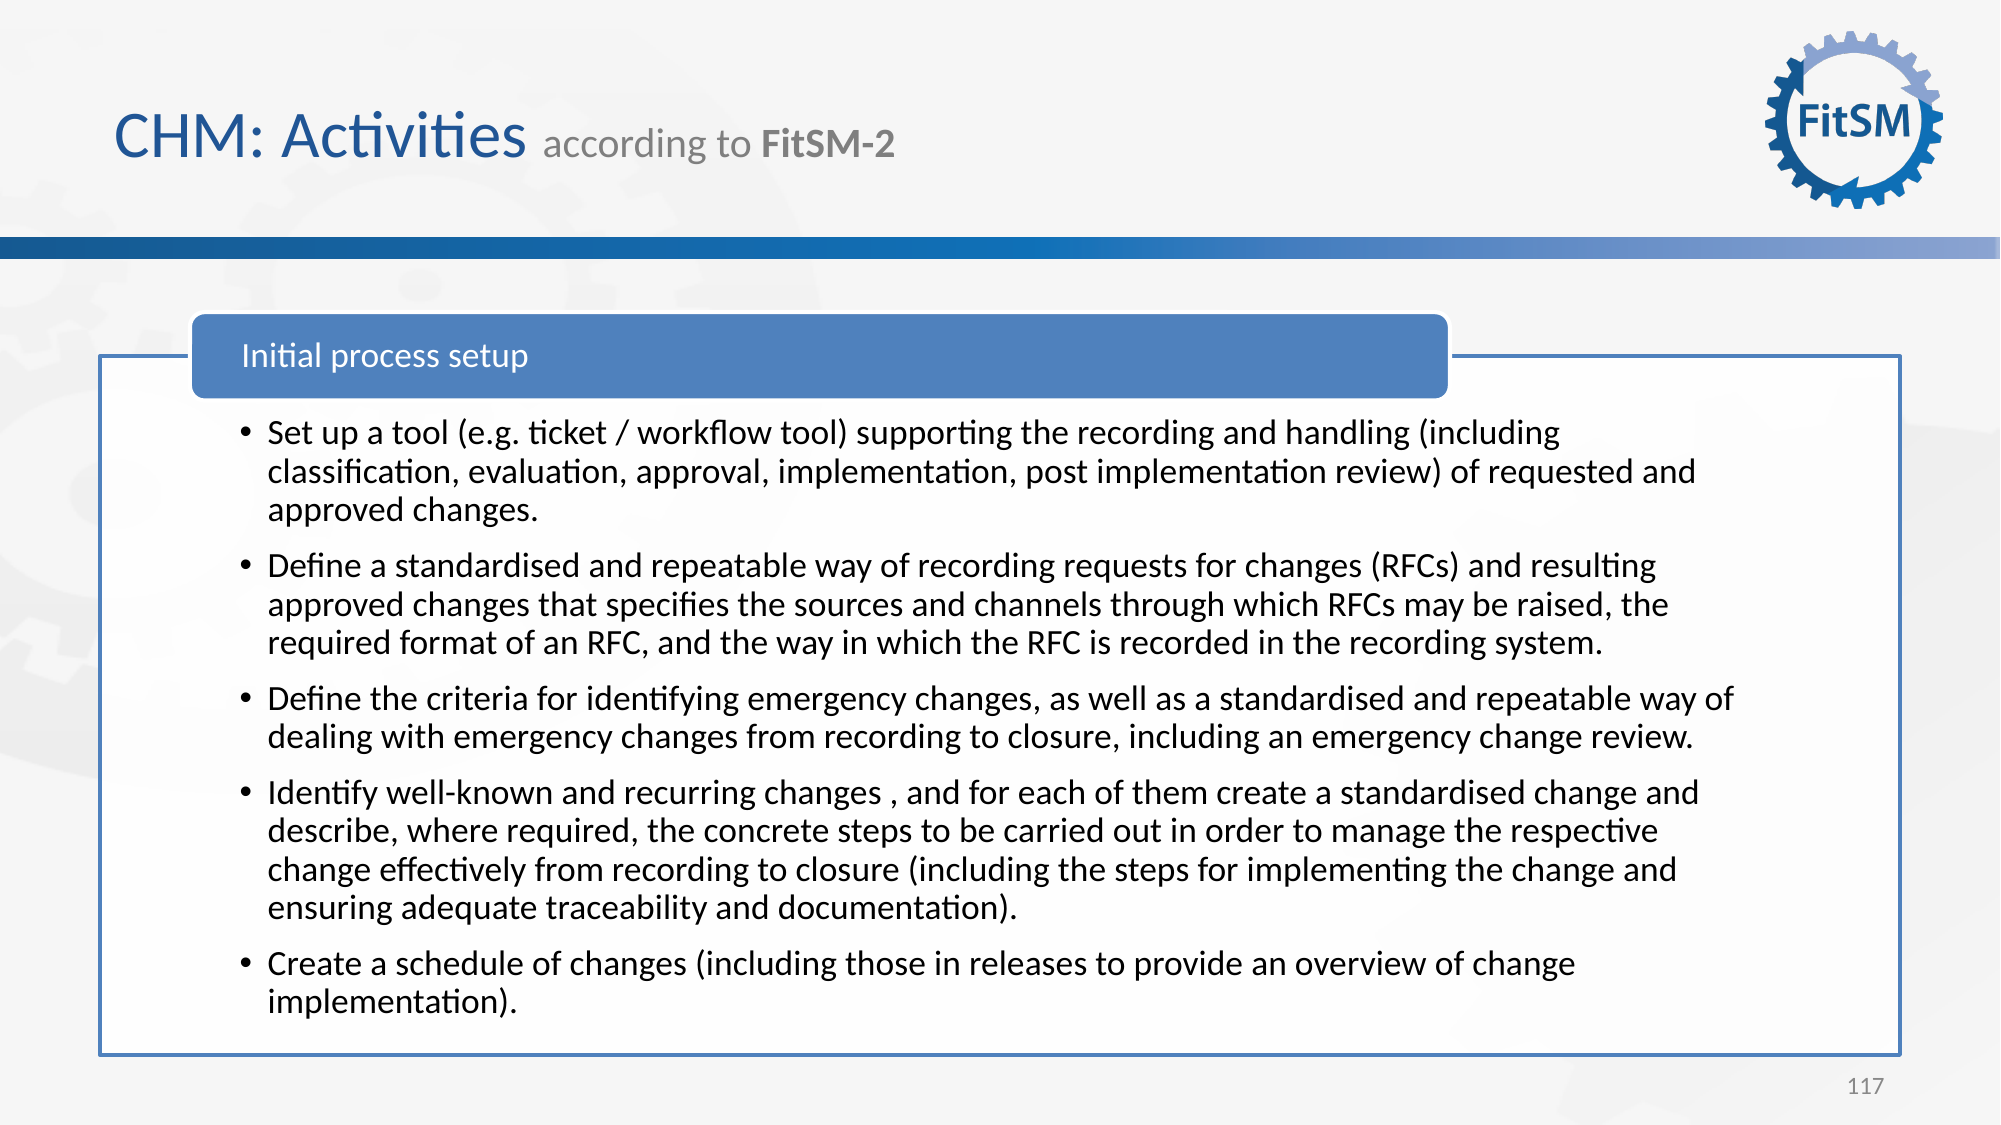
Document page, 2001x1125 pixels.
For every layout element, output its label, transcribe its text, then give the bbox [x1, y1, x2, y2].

picture [0, 0, 2000, 1125]
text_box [99, 311, 1901, 1056]
slide_number 117 [1433, 1066, 1900, 1115]
title CHM: Activities according to FitSM-2 [99, 45, 1586, 217]
